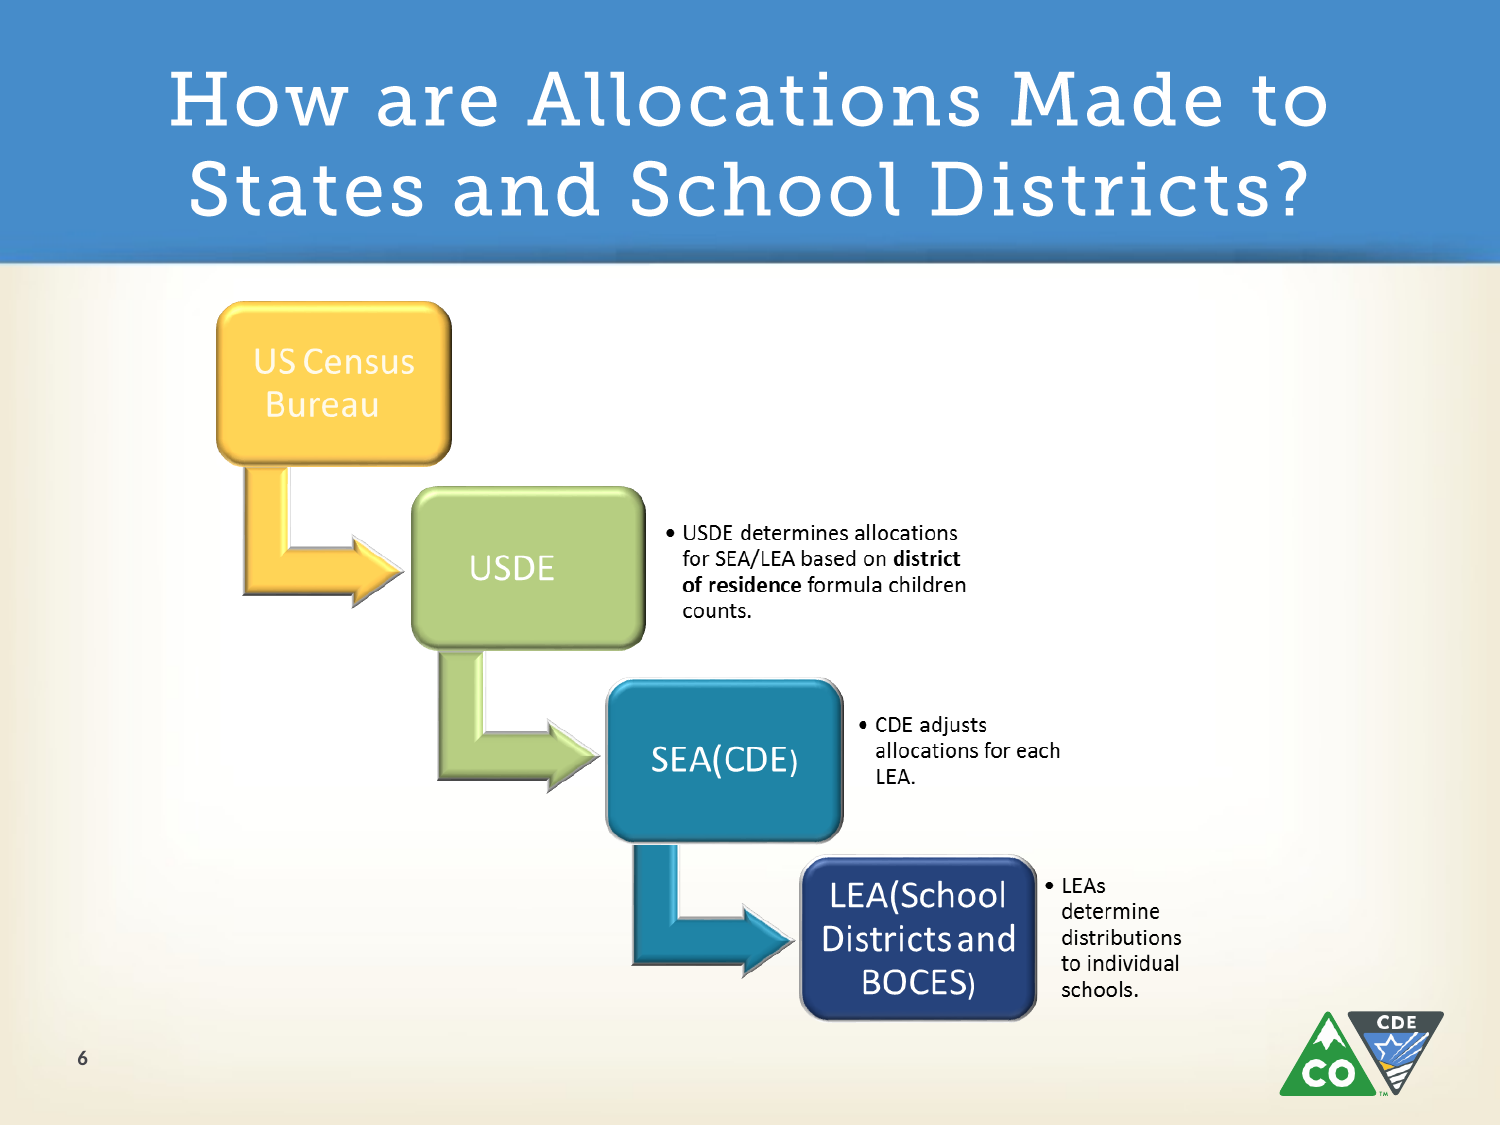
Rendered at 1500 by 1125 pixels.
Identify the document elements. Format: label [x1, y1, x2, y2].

text_box [0, 0, 1500, 1125]
